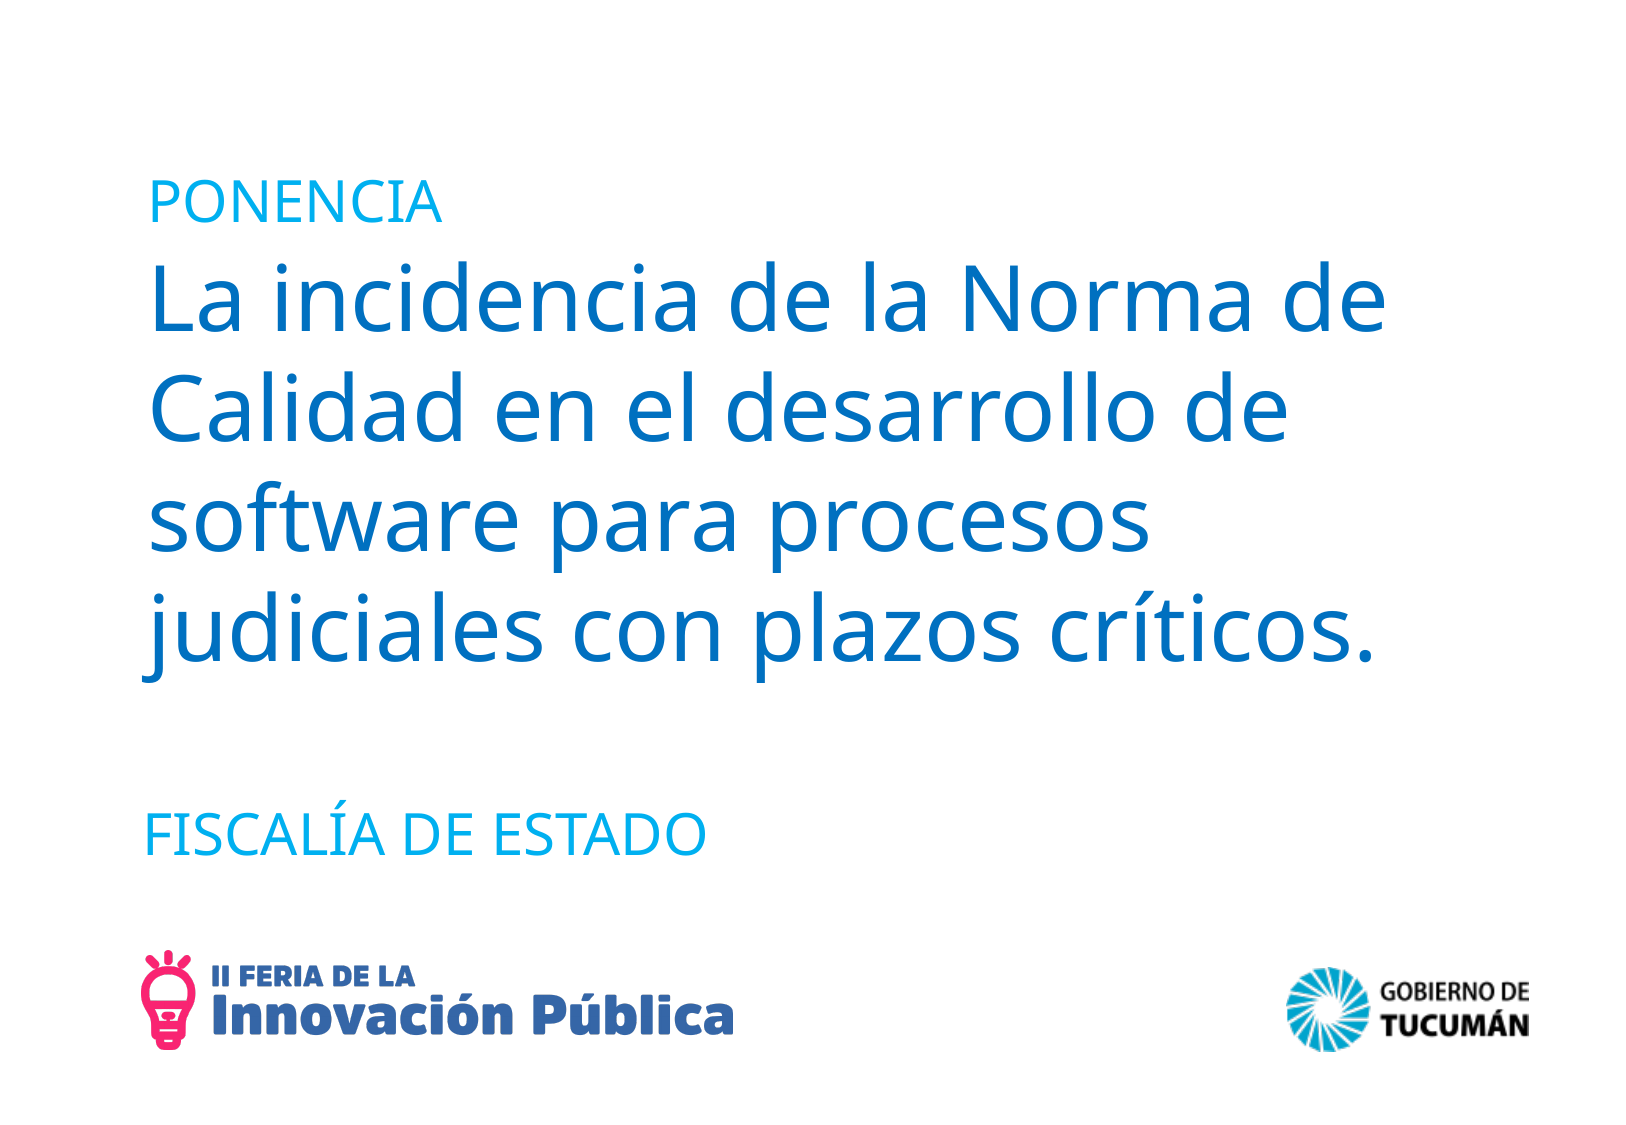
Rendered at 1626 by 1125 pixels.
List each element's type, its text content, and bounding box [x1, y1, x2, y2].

picture [1286, 966, 1529, 1052]
picture [141, 950, 733, 1050]
text_box La incidencia de la Norma de Calidad en el desarrollo de software para procesos judiciales con plazos críticos. [132, 232, 1570, 309]
text_box FISCALÍA DE ESTADO [127, 788, 1053, 855]
text_box [0, 548, 1388, 657]
text_box [132, 801, 1545, 907]
text_box PONENCIA [132, 156, 647, 223]
